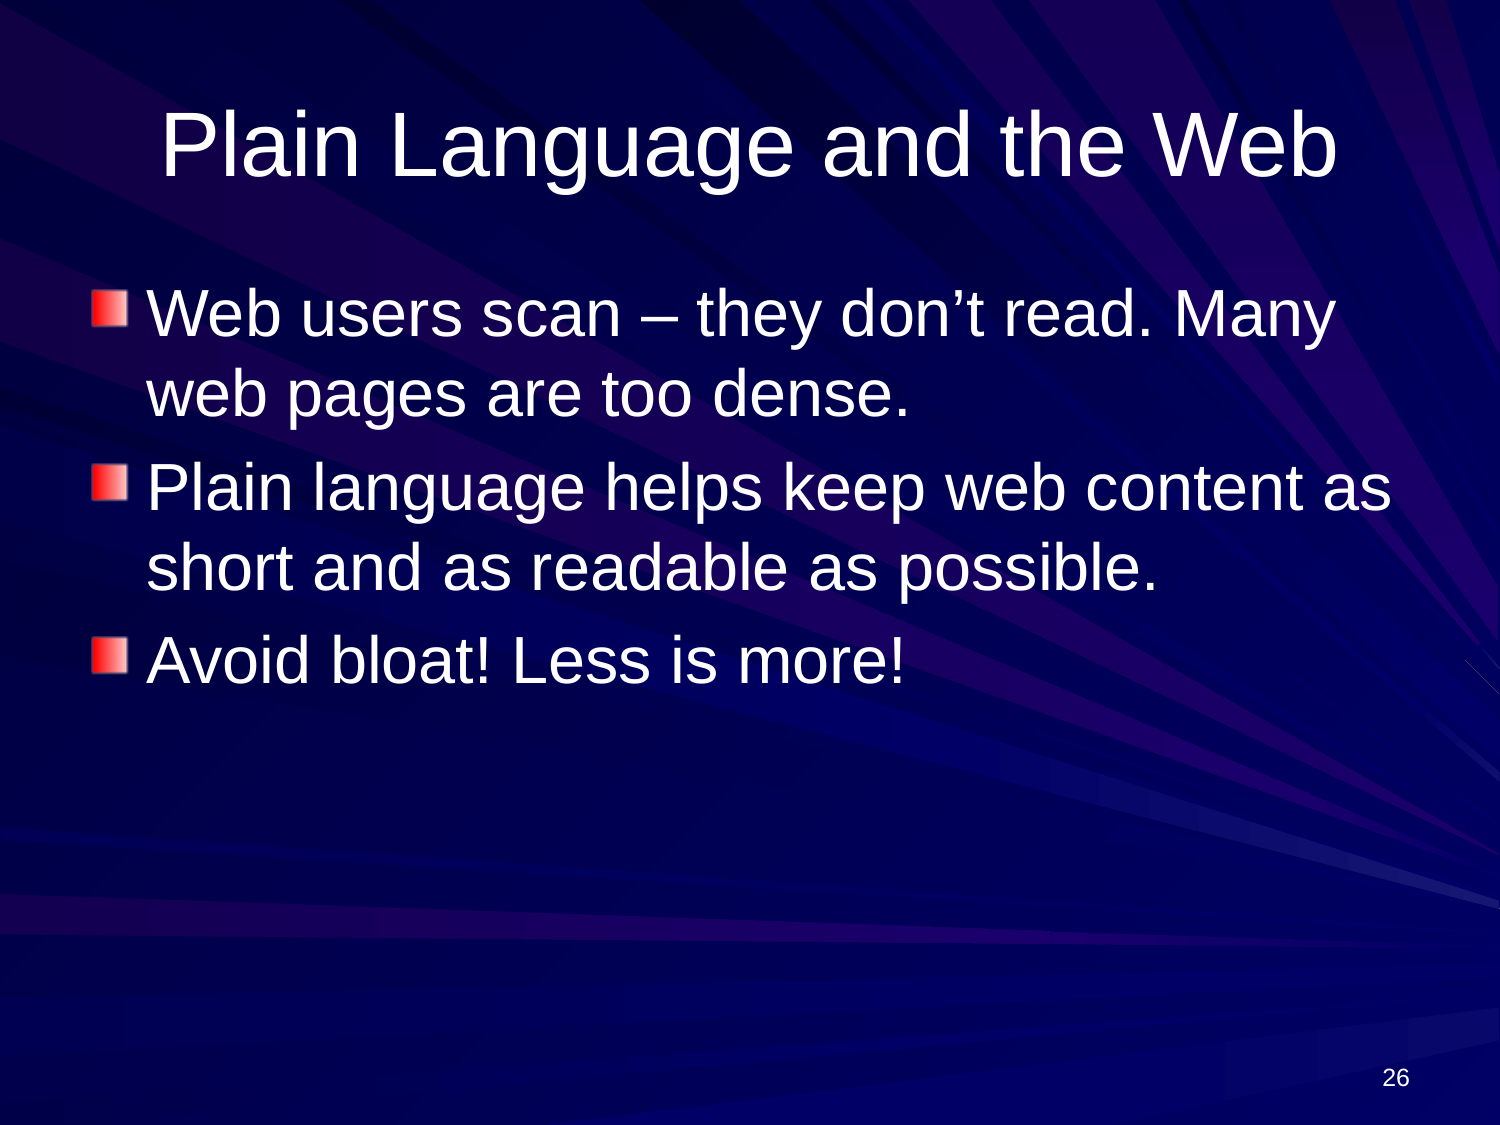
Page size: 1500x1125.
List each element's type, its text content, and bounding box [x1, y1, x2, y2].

picture [90, 288, 132, 331]
picture [90, 462, 132, 505]
slide_number 26 [1074, 1024, 1425, 1100]
list Web users scan – they don’t read. Many web pages are too dense. Plain language helps keep web content as short and as readable as possible. Avoid bloat! Less is more! [74, 262, 1426, 1006]
title Plain Language and the Web [74, 45, 1426, 234]
picture [90, 635, 132, 678]
